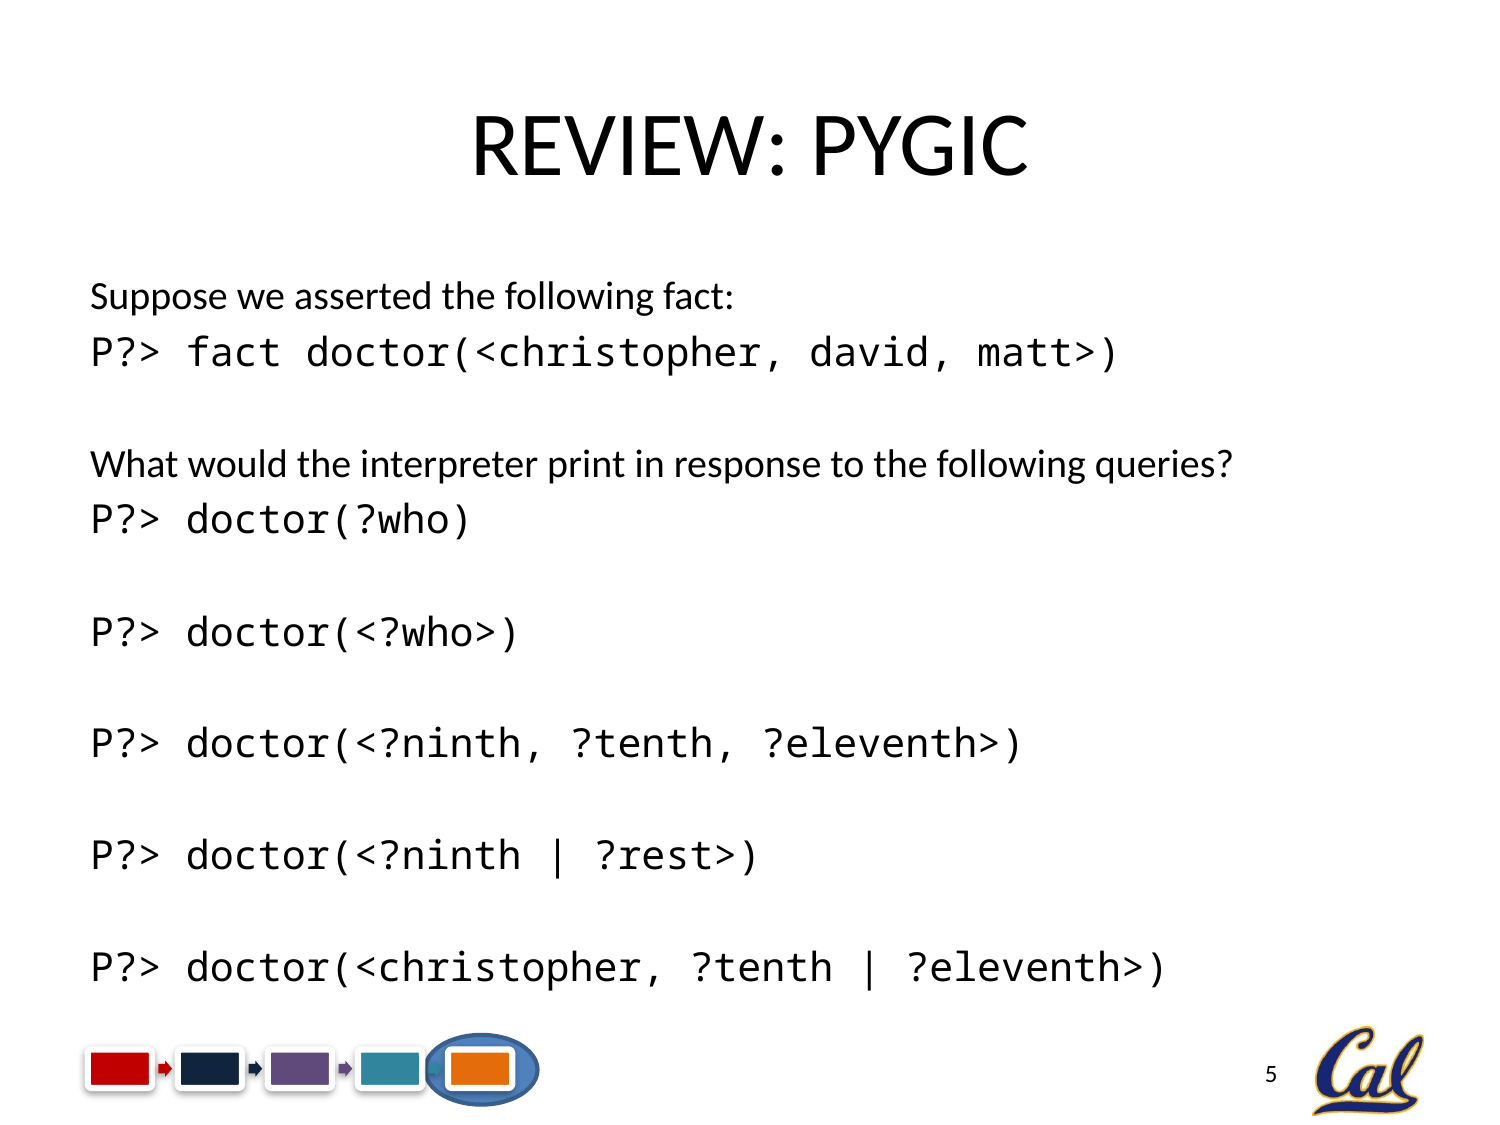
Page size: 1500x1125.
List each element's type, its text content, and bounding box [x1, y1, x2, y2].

list Suppose we asserted the following fact: P?> fact doctor(<christopher, david, matt>) What would the interpreter print in response to the following queries? P?> doctor(?who) P?> doctor(<?who>) P?> doctor(<?ninth, ?tenth, ?eleventh>) P?> doctor(<?ninth | ?rest>) P?> doctor(<christopher, ?tenth | ?eleventh>) [75, 262, 1425, 1005]
picture [1312, 1026, 1424, 1116]
title Review: PyGic [75, 45, 1425, 233]
